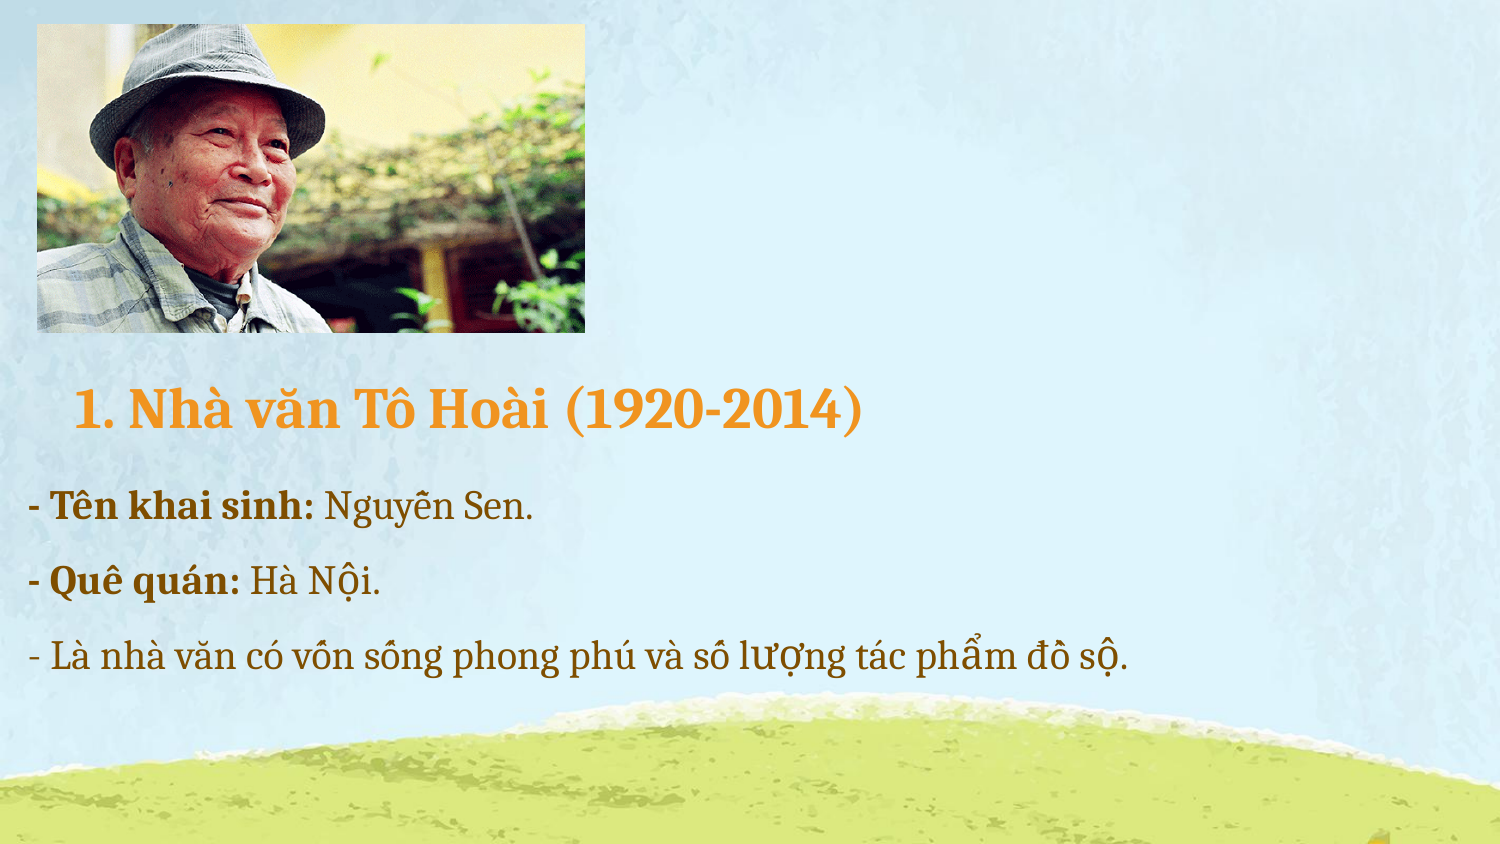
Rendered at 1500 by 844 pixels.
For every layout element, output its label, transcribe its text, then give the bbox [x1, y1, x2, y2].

picture [0, 0, 1500, 844]
title 1. Nhà văn Tô Hoài (1920-2014) [0, 340, 942, 471]
text_box - Tên khai sinh: Nguyễn Sen. - Quê quán: Hà Nội. - Là nhà văn có vốn sống phong phú và số lượng tác phẩm đồ sộ. [12, 438, 1493, 786]
